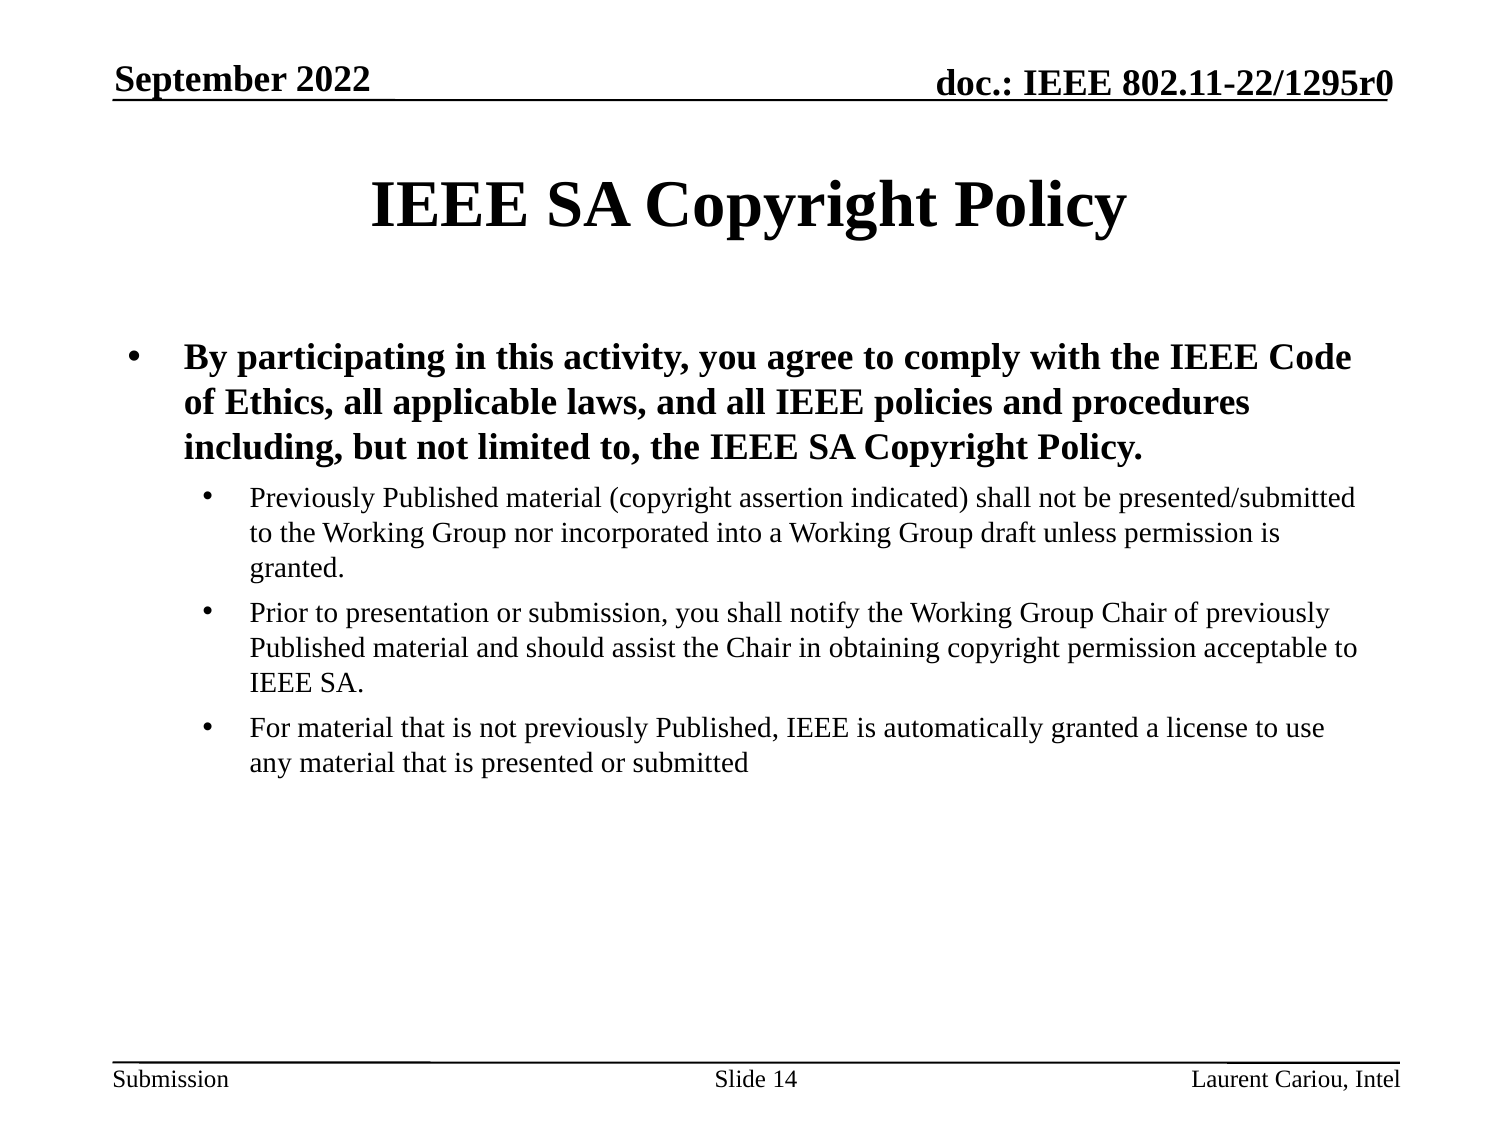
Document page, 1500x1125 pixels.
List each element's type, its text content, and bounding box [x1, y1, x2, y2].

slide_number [114, 54, 423, 100]
list By participating in this activity, you agree to comply with the IEEE Code of Ethics, all applicable laws, and all IEEE policies and procedures including, but not limited to, the IEEE SA Copyright Policy. Previously Published material (copyright assertion indicated) shall not be presented/submitted to the Working Group nor incorporated into a Working Group draft unless permission is granted. Prior to presentation or submission, you shall notify the Working Group Chair of previously Published material and should assist the Chair in obtaining copyright permission acceptable to IEEE SA. For material that is not previously Published, IEEE is automatically granted a license to use any material that is presented or submitted [112, 324, 1388, 1000]
title IEEE SA Copyright Policy [112, 112, 1388, 288]
slide_number Slide 14 [712, 1061, 800, 1123]
footer Laurent Cariou, Intel [878, 1061, 1402, 1093]
